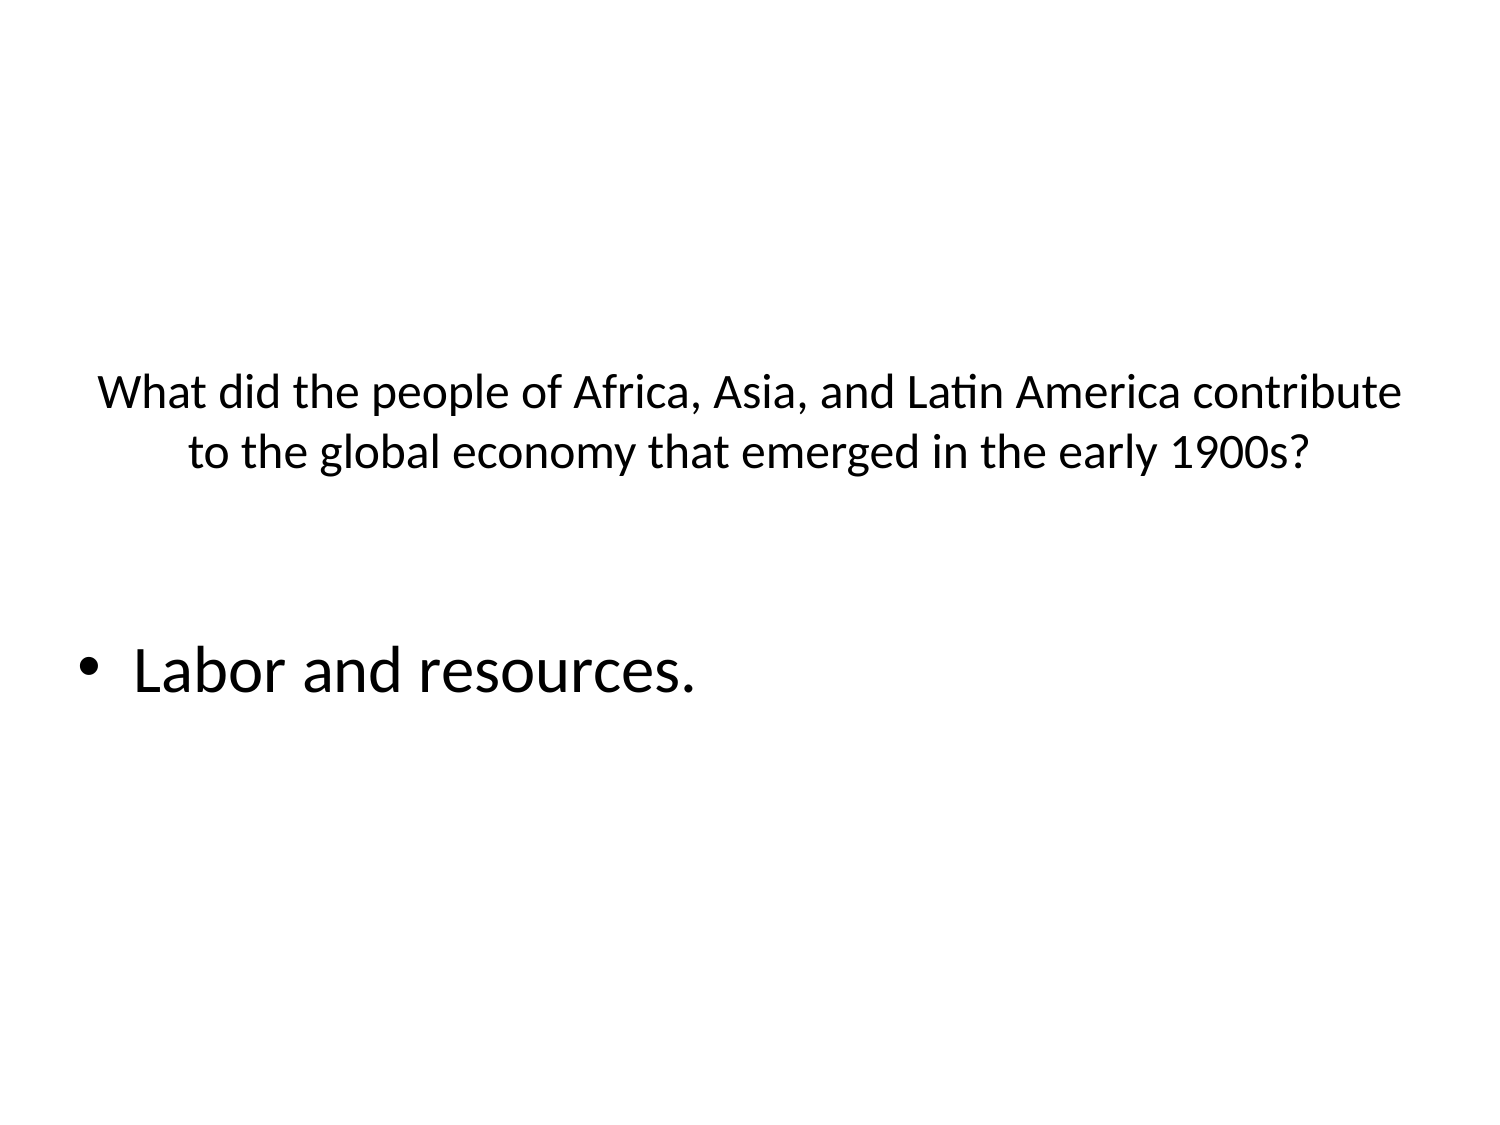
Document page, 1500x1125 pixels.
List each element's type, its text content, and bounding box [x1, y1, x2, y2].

list Labor and resources. [62, 525, 1413, 1125]
title What did the people of Africa, Asia, and Latin America contribute to the global economy that emerged in the early 1900s? [75, 324, 1425, 513]
